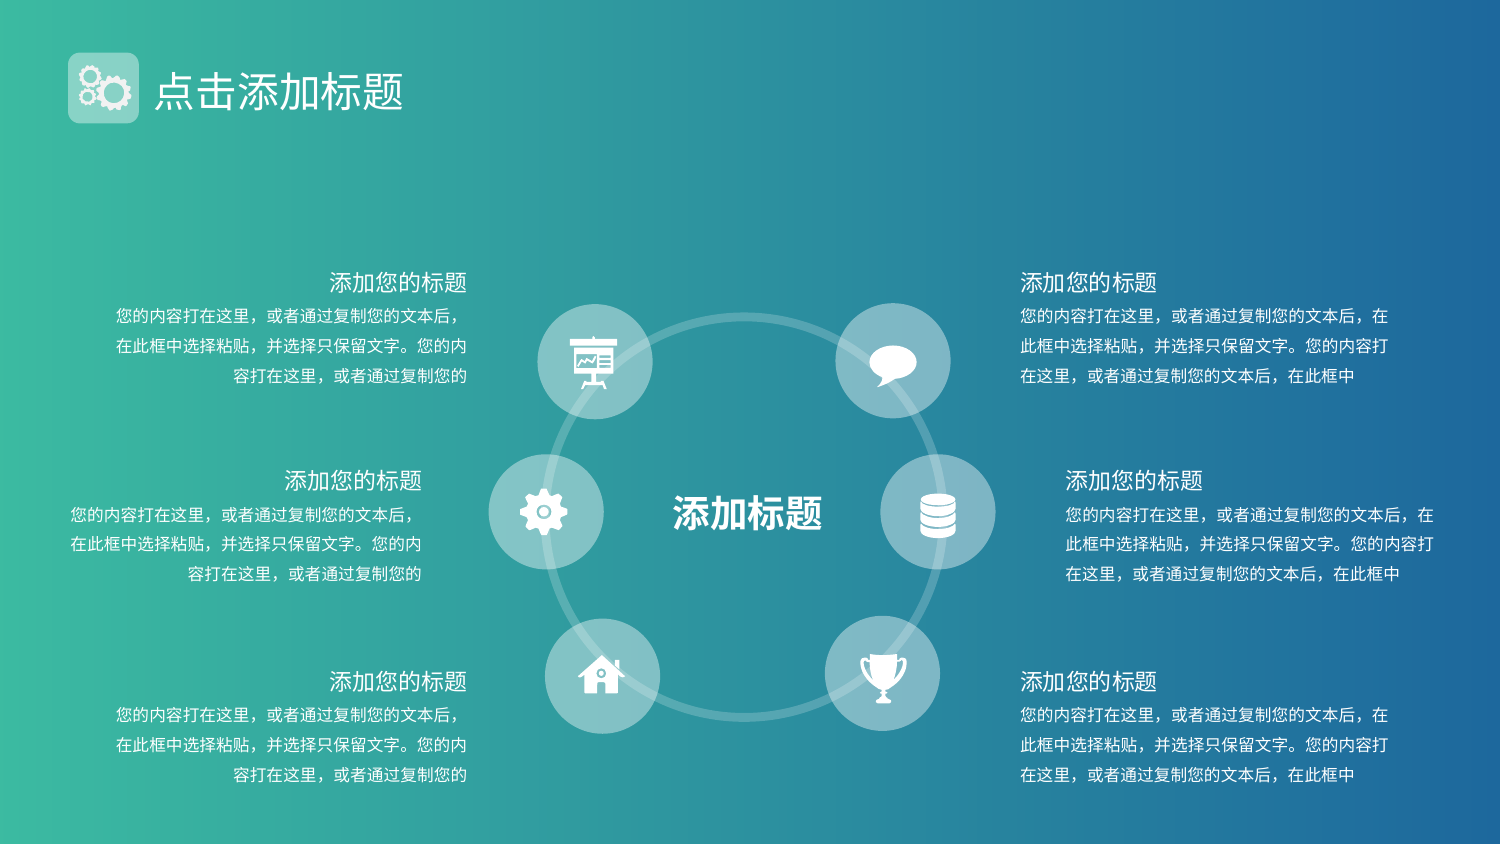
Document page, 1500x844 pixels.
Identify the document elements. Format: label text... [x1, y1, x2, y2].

text_box 添加您的标题 您的内容打在这里，或者通过复制您的文本后，在此框中选择粘贴，并选择只保留文字。您的内容打在这里，或者通过复制您的文本后，在此框中 [1012, 259, 1397, 390]
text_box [537, 303, 653, 420]
text_box 添加您的标题 您的内容打在这里，或者通过复制您的文本后，在此框中选择粘贴，并选择只保留文字。您的内容打在这里，或者通过复制您的 [106, 259, 475, 390]
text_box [488, 453, 604, 570]
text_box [67, 52, 140, 124]
text_box [552, 314, 936, 720]
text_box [880, 453, 996, 570]
text_box 添加您的标题 您的内容打在这里，或者通过复制您的文本后，在此框中选择粘贴，并选择只保留文字。您的内容打在这里，或者通过复制您的文本后，在此框中 [1012, 657, 1397, 789]
text_box 点击添加标题 [143, 58, 448, 124]
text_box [835, 302, 951, 419]
text_box 添加您的标题 您的内容打在这里，或者通过复制您的文本后，在此框中选择粘贴，并选择只保留文字。您的内容打在这里，或者通过复制您的 [106, 657, 475, 789]
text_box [824, 615, 941, 732]
text_box 添加您的标题 您的内容打在这里，或者通过复制您的文本后，在此框中选择粘贴，并选择只保留文字。您的内容打在这里，或者通过复制您的文本后，在此框中 [1057, 457, 1442, 588]
text_box 添加标题 [651, 486, 845, 539]
text_box 添加您的标题 您的内容打在这里，或者通过复制您的文本后，在此框中选择粘贴，并选择只保留文字。您的内容打在这里，或者通过复制您的 [61, 457, 430, 588]
picture [0, 0, 1500, 844]
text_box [544, 618, 661, 734]
